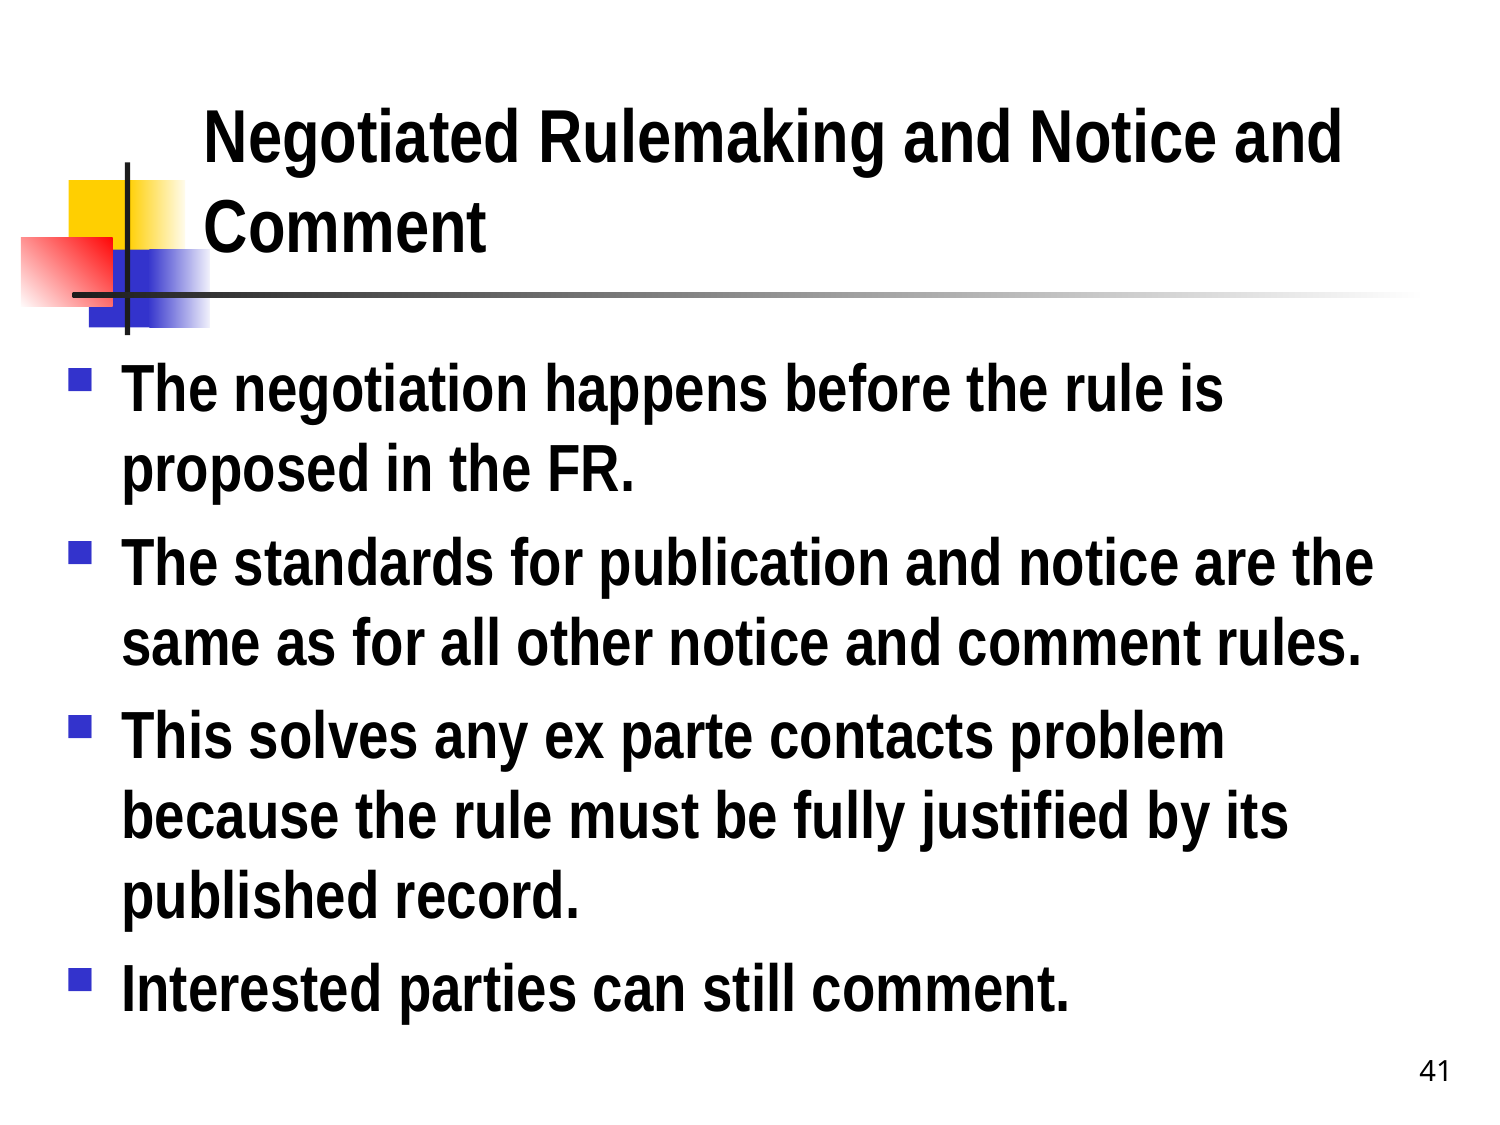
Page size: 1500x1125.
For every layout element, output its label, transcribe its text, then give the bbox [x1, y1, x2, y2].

list The negotiation happens before the rule is proposed in the FR. The standards for publication and notice are the same as for all other notice and comment rules. This solves any ex parte contacts problem because the rule must be fully justified by its published record. Interested parties can still comment. [50, 337, 1450, 1075]
title Negotiated Rulemaking and Notice and Comment [188, 35, 1468, 275]
slide_number 41 [1155, 1024, 1468, 1100]
